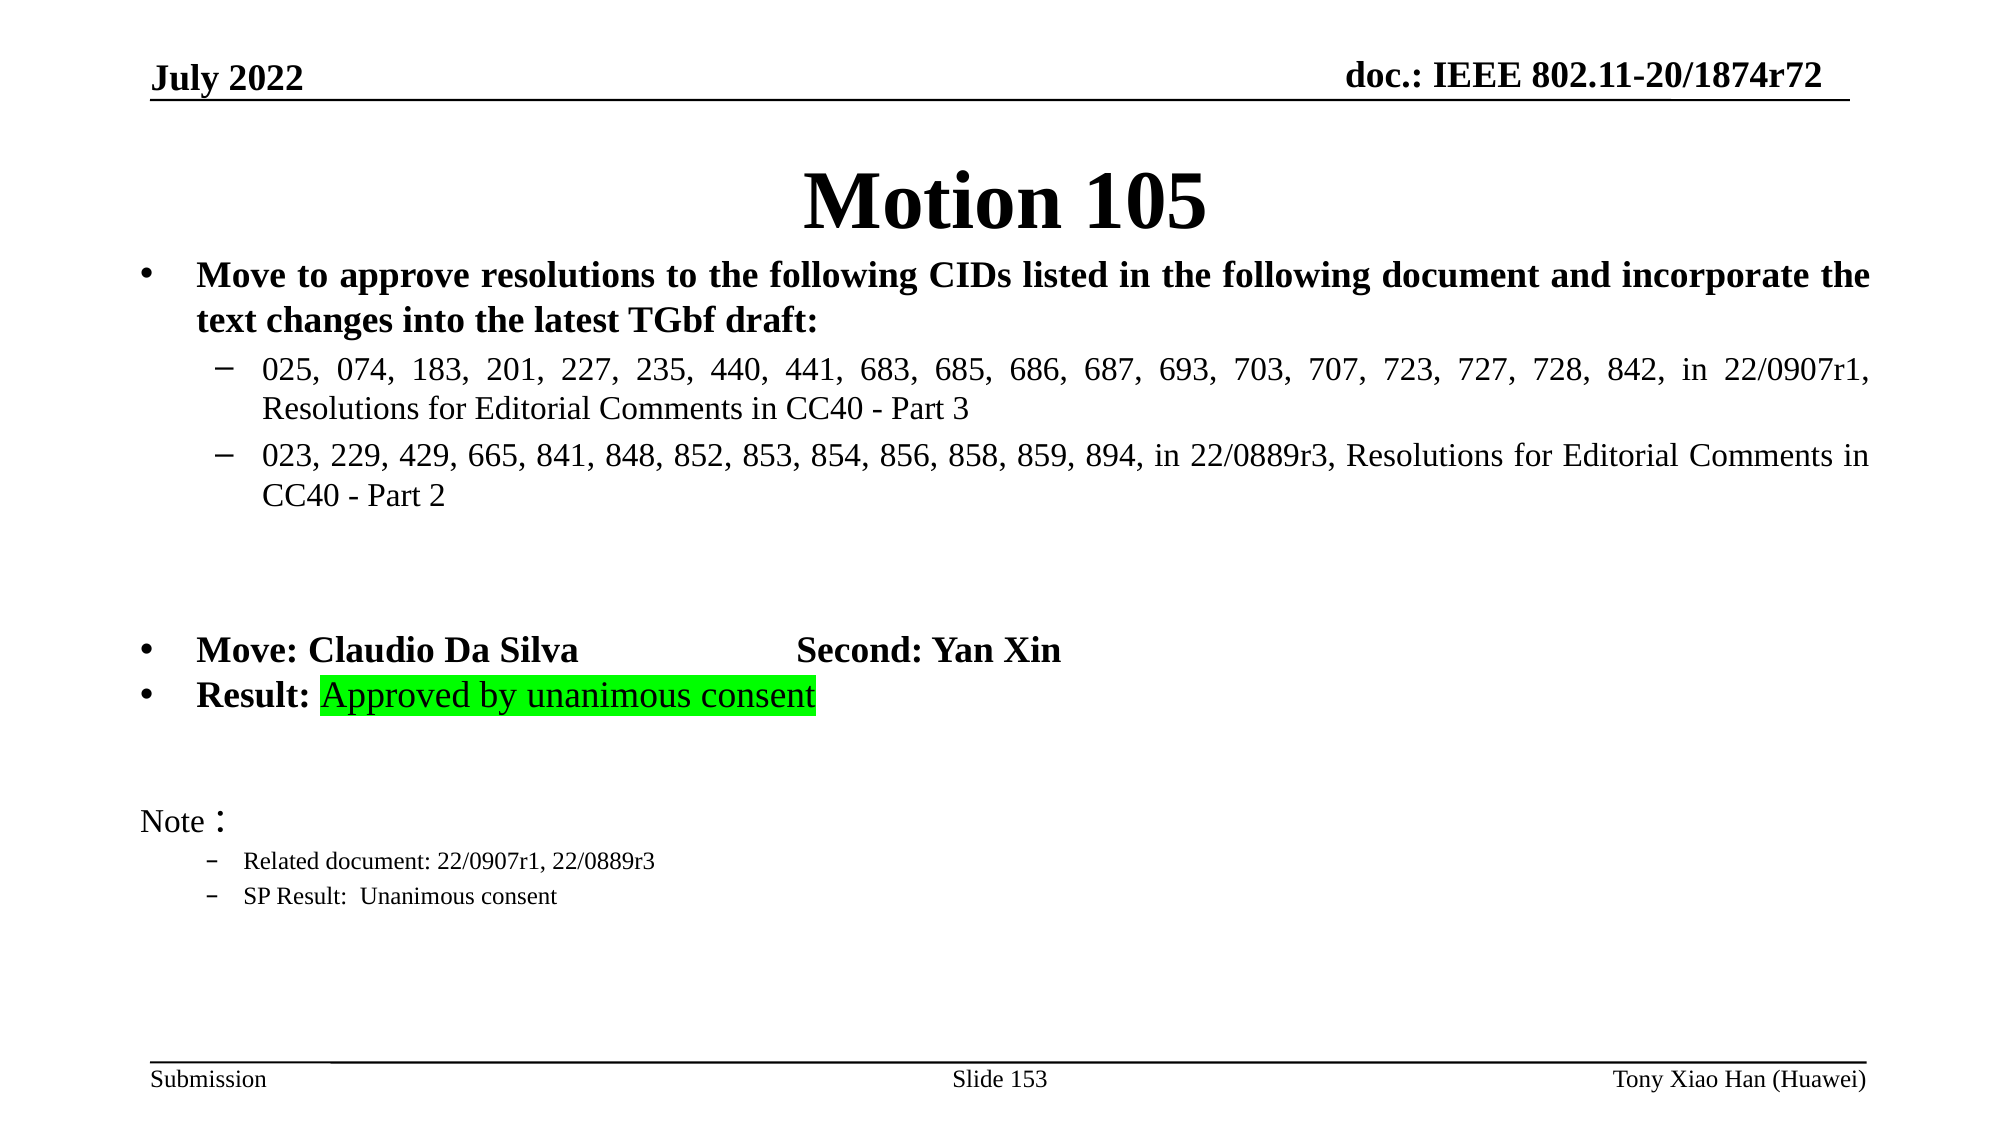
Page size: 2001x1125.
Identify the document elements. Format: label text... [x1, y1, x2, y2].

text_box Move to approve resolutions to the following CIDs listed in the following document and incorporate the text changes into the latest TGbf draft: 025, 074, 183, 201, 227, 235, 440, 441, 683, 685, 686, 687, 693, 703, 707, 723, 727, 728, 842, in 22/0907r1, Resolutions for Editorial Comments in CC40 - Part 3 023, 229, 429, 665, 841, 848, 852, 853, 854, 856, 858, 859, 894, in 22/0889r3, Resolutions for Editorial Comments in CC40 - Part 2 Move: Claudio Da Silva Second: Yan Xin Result: Approved by unanimous consent Note： Related document: 22/0907r1, 22/0889r3 SP Result: Unanimous consent [125, 212, 1888, 950]
text_box Motion 105 [368, 137, 1644, 212]
